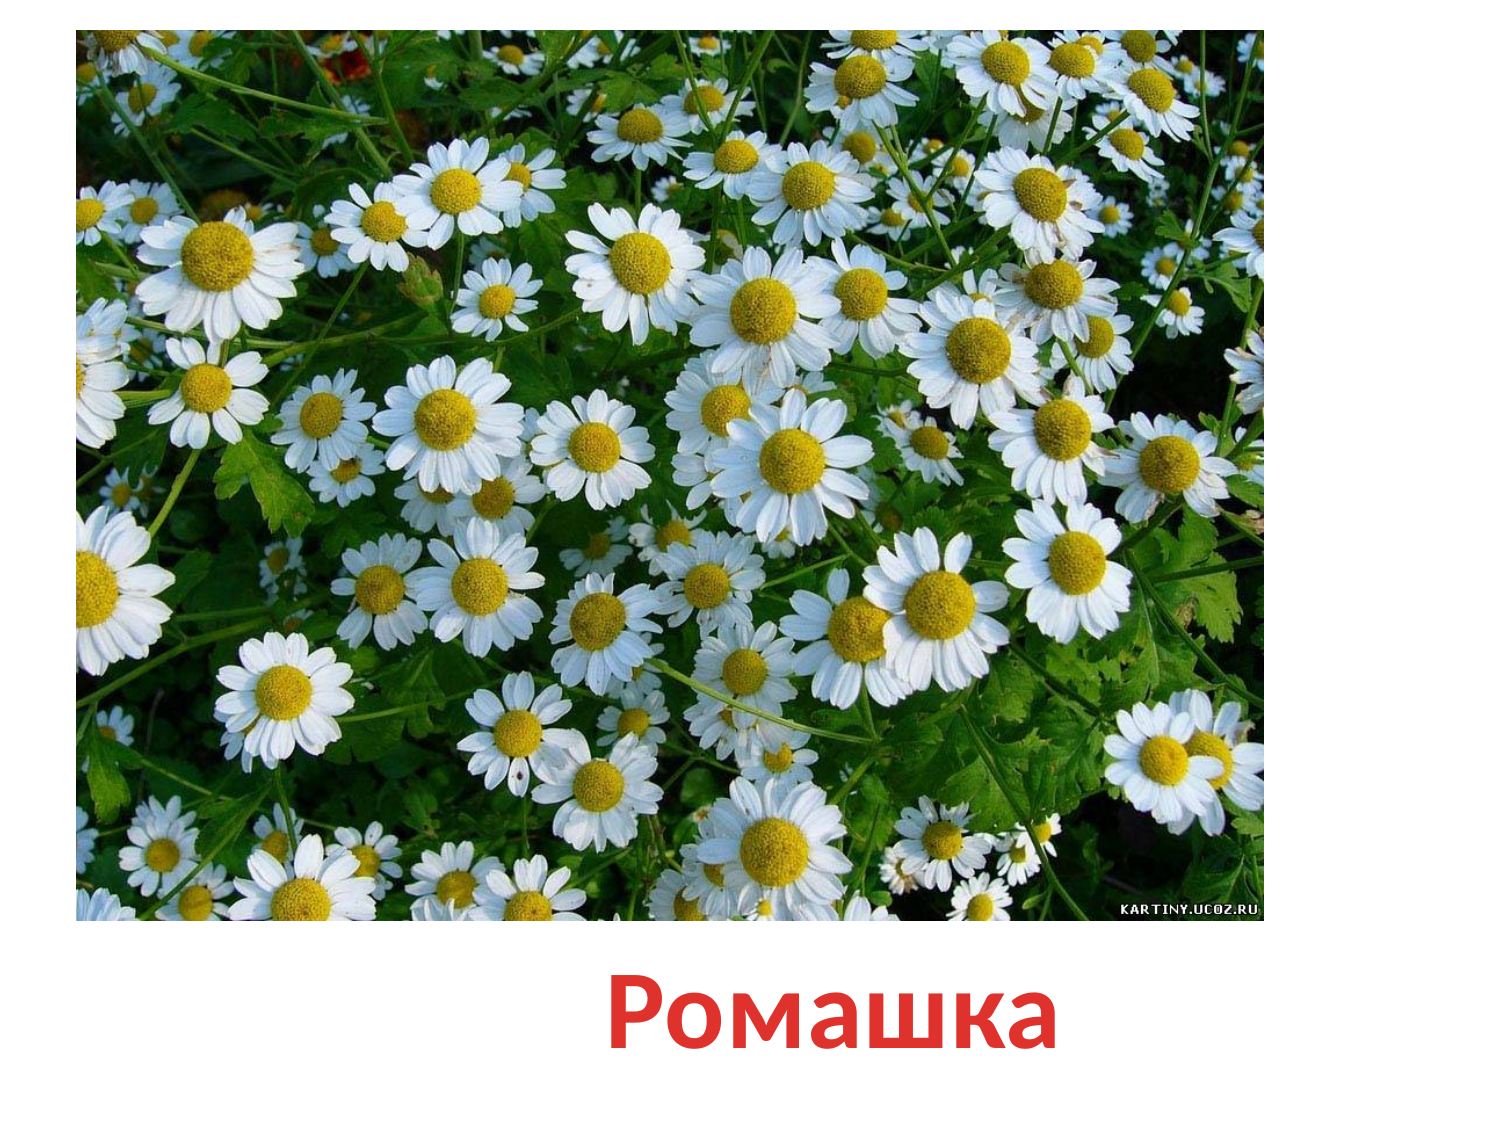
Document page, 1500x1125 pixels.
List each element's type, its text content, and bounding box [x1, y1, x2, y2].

picture [76, 30, 1264, 922]
text_box Ромашка [503, 930, 1164, 1079]
